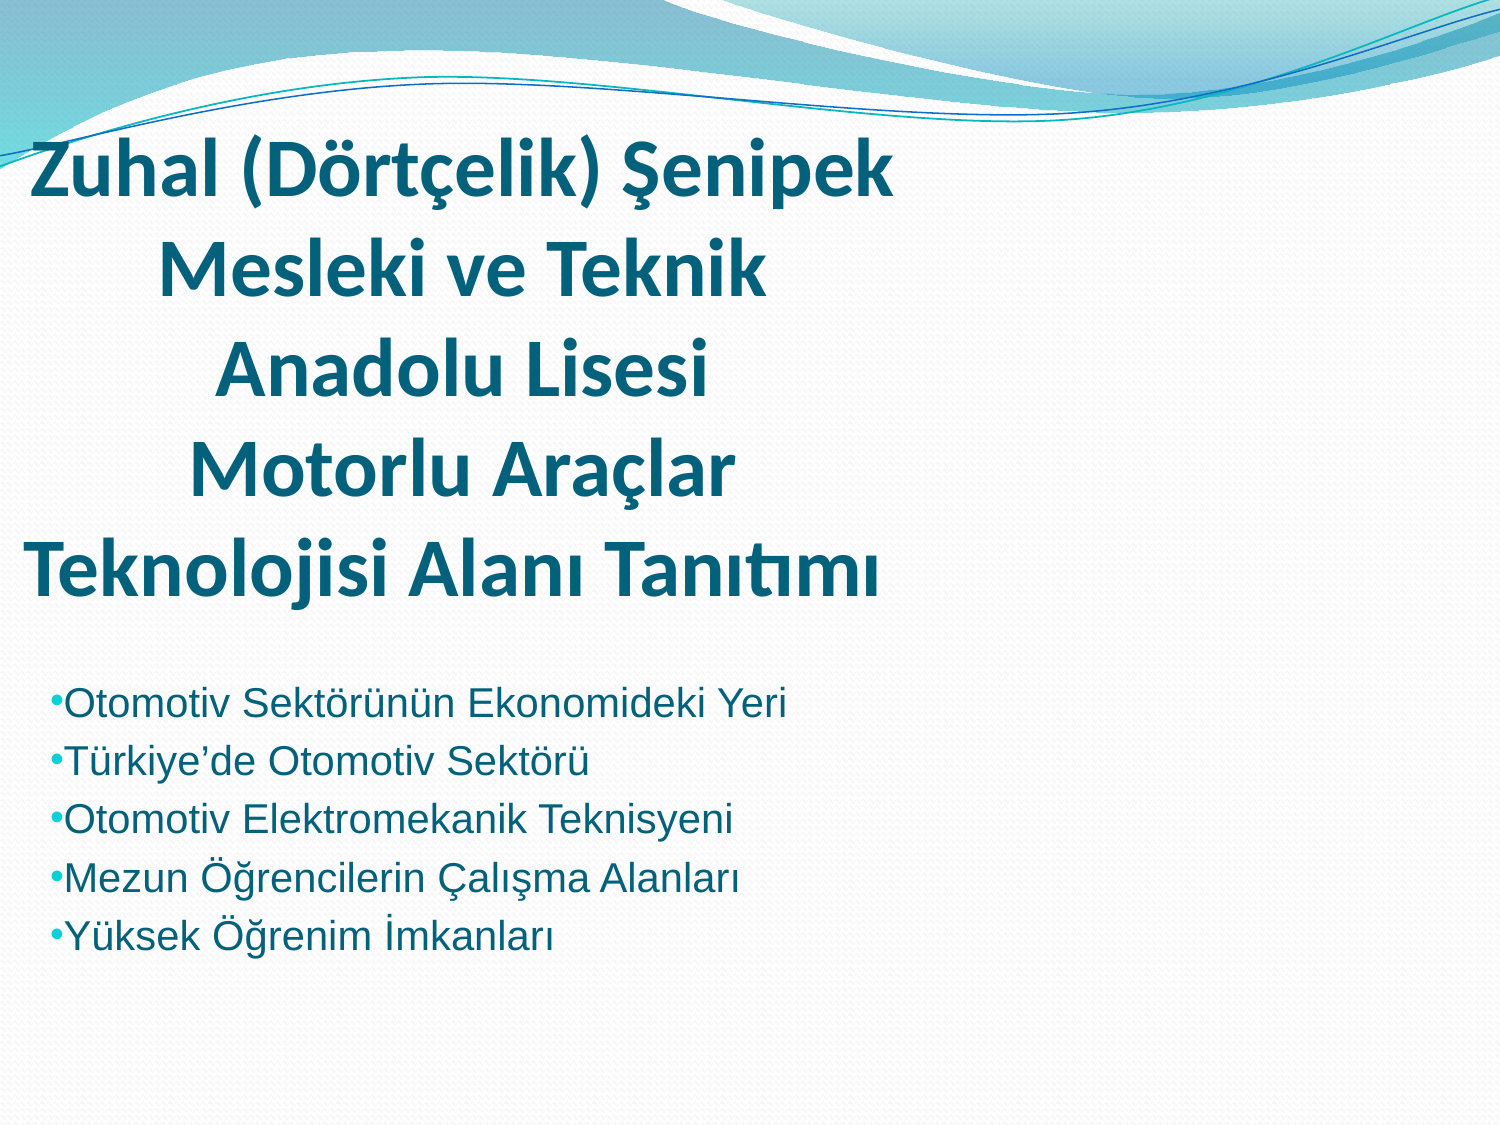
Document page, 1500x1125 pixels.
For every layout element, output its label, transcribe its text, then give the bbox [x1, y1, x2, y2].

text_box Zuhal (Dörtçelik) Şenipek Mesleki ve Teknik Anadolu Lisesi Motorlu Araçlar Teknolojisi Alanı Tanıtımı [0, 105, 926, 621]
text_box Otomotiv Sektörünün Ekonomideki Yeri Türkiye’de Otomotiv Sektörü Otomotiv Elektromekanik Teknisyeni Mezun Öğrencilerin Çalışma Alanları Yüksek Öğrenim İmkanları [35, 667, 1137, 1102]
